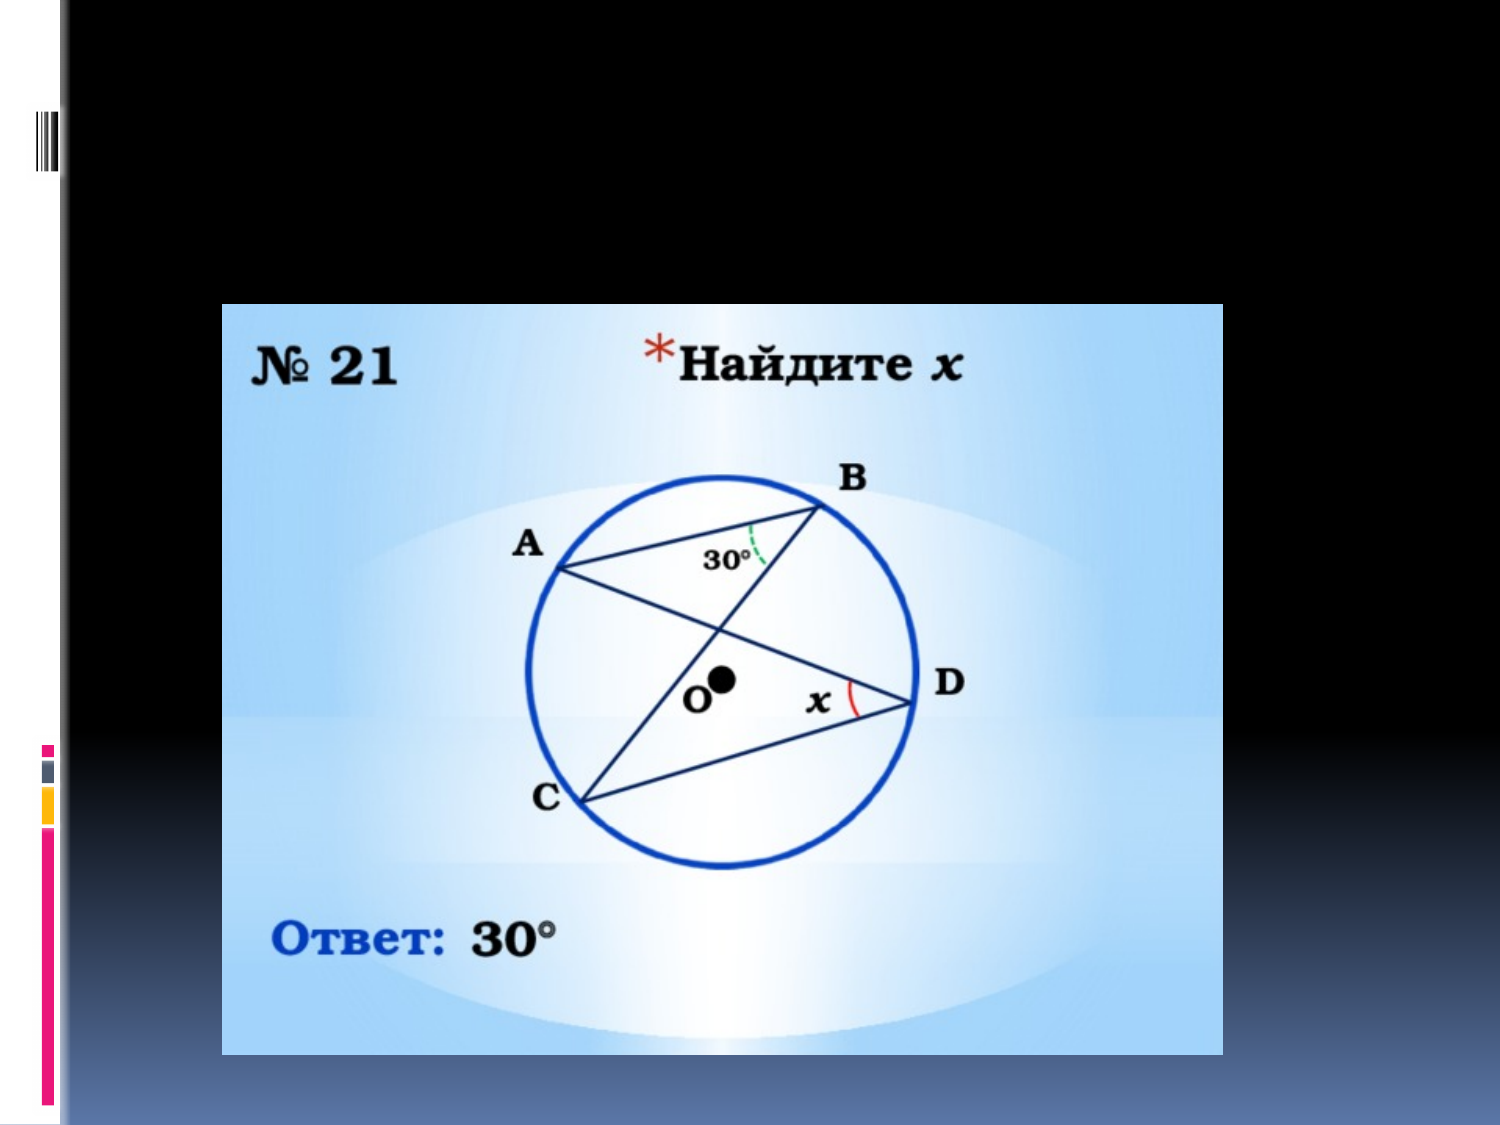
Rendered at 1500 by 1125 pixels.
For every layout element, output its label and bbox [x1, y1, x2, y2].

picture [222, 304, 1224, 1056]
